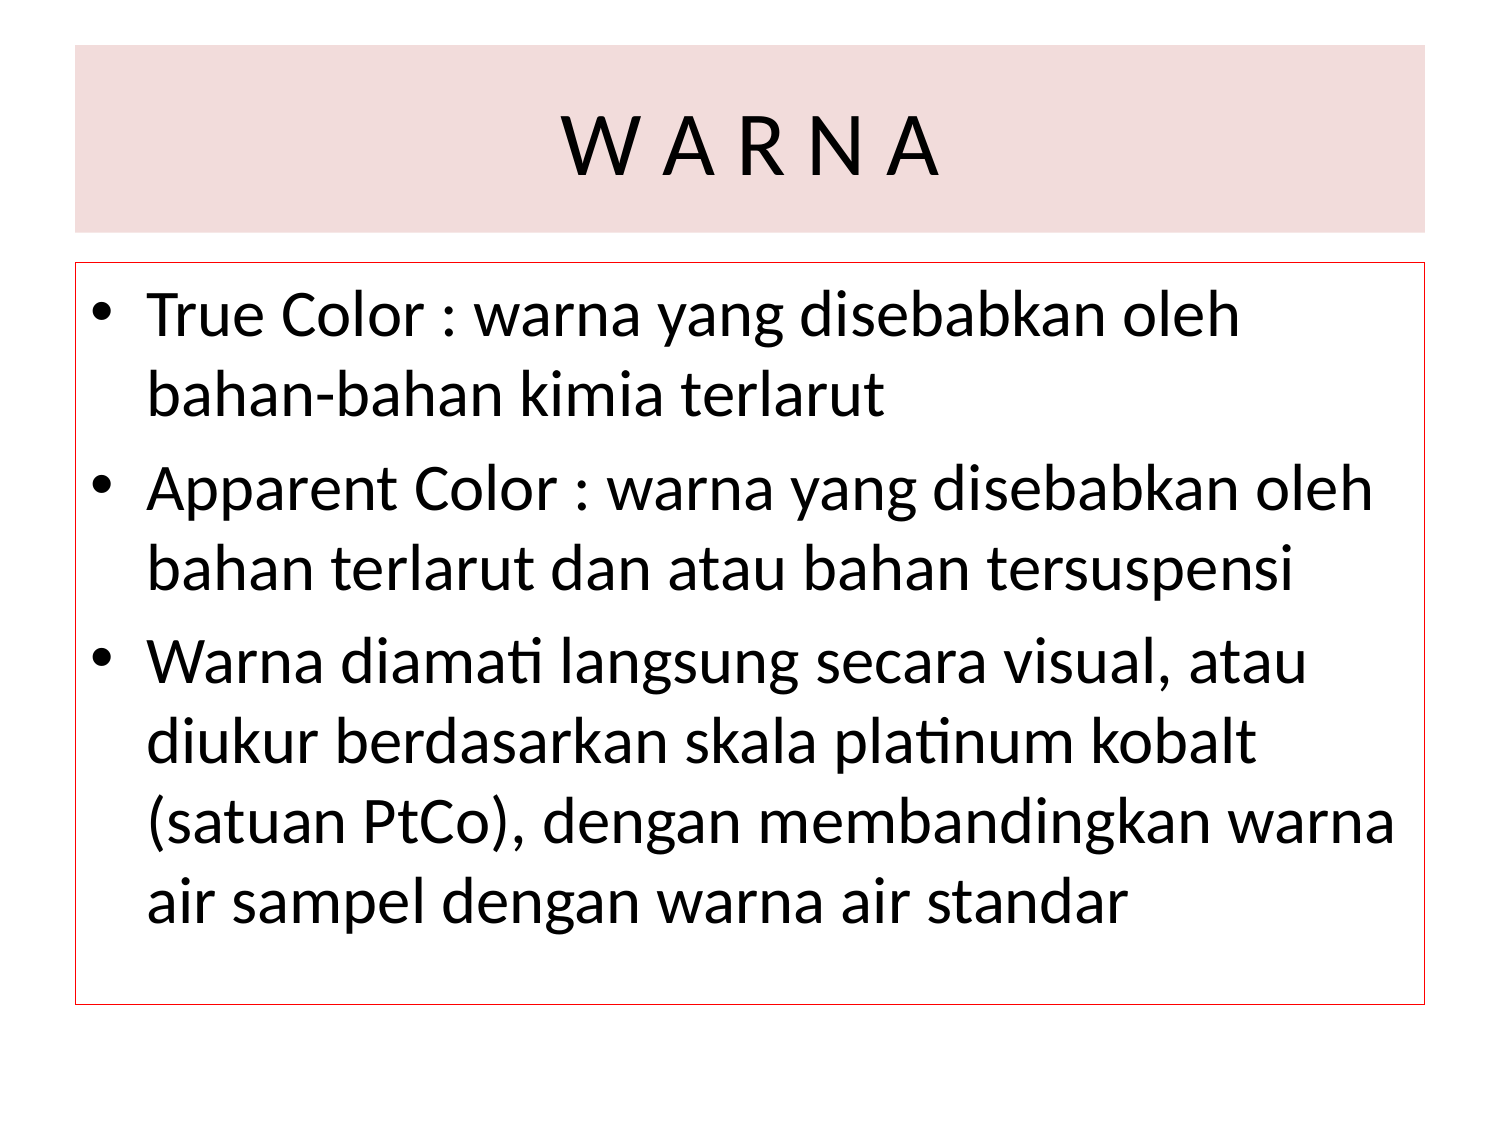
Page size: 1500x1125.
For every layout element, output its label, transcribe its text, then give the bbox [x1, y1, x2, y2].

title W A R N A [75, 45, 1425, 233]
list True Color : warna yang disebabkan oleh bahan-bahan kimia terlarut Apparent Color : warna yang disebabkan oleh bahan terlarut dan atau bahan tersuspensi Warna diamati langsung secara visual, atau diukur berdasarkan skala platinum kobalt (satuan PtCo), dengan membandingkan warna air sampel dengan warna air standar [75, 262, 1425, 1005]
